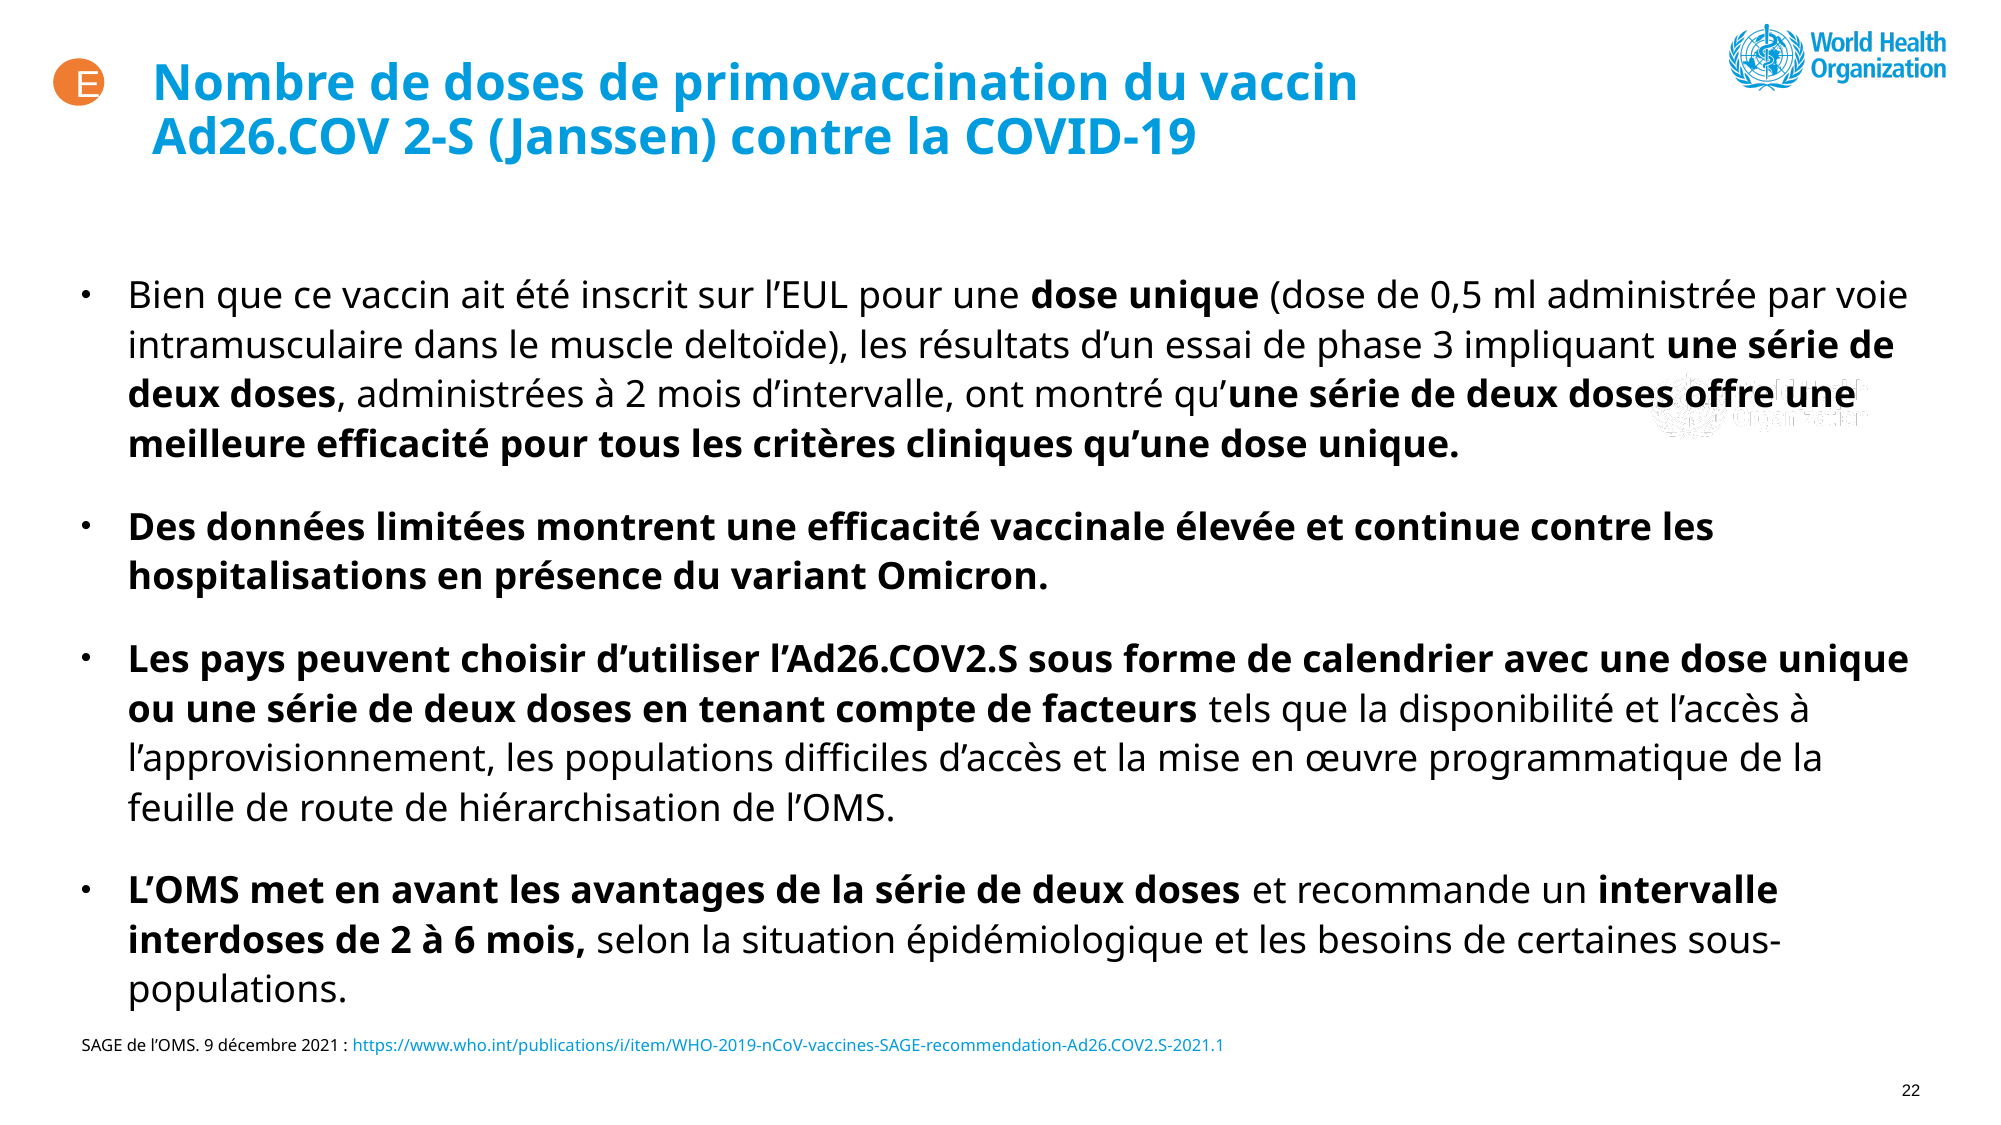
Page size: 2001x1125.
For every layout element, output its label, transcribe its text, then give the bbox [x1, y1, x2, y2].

text_box E [52, 57, 106, 107]
picture [1674, 0, 2000, 115]
list SAGE de l’OMS. 9 décembre 2021 : https://www.who.int/publications/i/item/WHO-2019-nCoV-vaccines-SAGE-recommendation-Ad26.COV2.S-2021.1 [78, 1032, 1921, 1067]
title Nombre de doses de primovaccination du vaccin Ad26.COV 2-S (Janssen) contre la COVID-19 [149, 47, 1489, 166]
list Bien que ce vaccin ait été inscrit sur l’EUL pour une dose unique (dose de 0,5 ml administrée par voie intramusculaire dans le muscle deltoïde), les résultats d’un essai de phase 3 impliquant une série de deux doses, administrées à 2 mois d’intervalle, ont montré qu’une série de deux doses offre une meilleure efficacité pour tous les critères cliniques qu’une dose unique. Des données limitées montrent une efficacité vaccinale élevée et continue contre les hospitalisations en présence du variant Omicron. Les pays peuvent choisir d’utiliser l’Ad26.COV2.S sous forme de calendrier avec une dose unique ou une série de deux doses en tenant compte de facteurs tels que la disponibilité et l’accès à l’approvisionnement, les populations difficiles d’accès et la mise en œuvre programmatique de la feuille de route de hiérarchisation de l’OMS. L’OMS met en avant les avantages de la série de deux doses et recommande un intervalle interdoses de 2 à 6 mois, selon la situation épidémiologique et les besoins de certaines sous-populations. [77, 266, 1921, 963]
slide_number 22 [1872, 1079, 1921, 1109]
